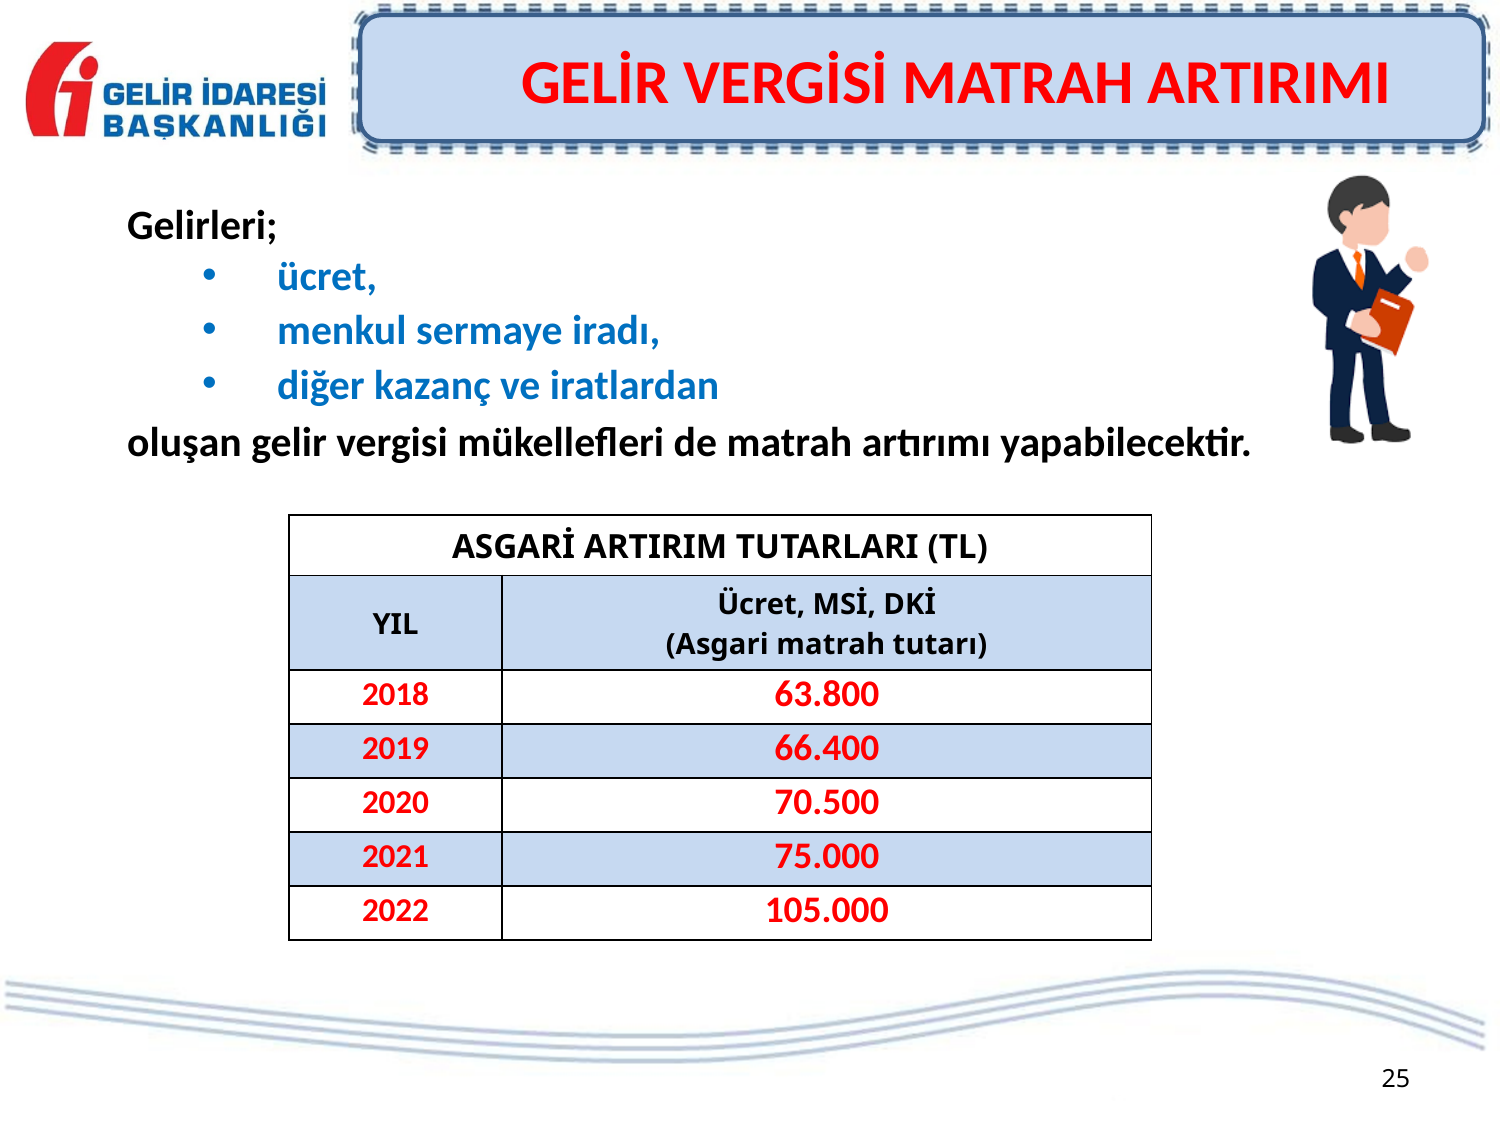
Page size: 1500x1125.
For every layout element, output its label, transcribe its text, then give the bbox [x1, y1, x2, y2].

table_cell 105.000 [503, 887, 1151, 939]
title GELİR VERGİSİ MATRAH ARTIRIMI [348, 30, 1500, 126]
table_header ASGARİ ARTIRIM TUTARLARI (TL) [290, 516, 1151, 575]
table_cell 2020 [290, 779, 501, 831]
table_cell 63.800 [503, 671, 1151, 723]
text_box 25 [1074, 1024, 1425, 1100]
subtitle Gelirleri; ücret, menkul sermaye iradı, diğer kazanç ve iratlardan oluşan gelir vergisi mükellefleri de matrah artırımı yapabilecektir. [112, 196, 1459, 551]
table_cell 2019 [290, 725, 501, 777]
table_cell Ücret, MSİ, DKİ (Asgari matrah tutarı) [503, 576, 1151, 669]
table_cell 2021 [290, 833, 501, 885]
table_cell 2022 [290, 887, 501, 939]
table_cell YIL [290, 576, 501, 669]
table_cell 70.500 [503, 779, 1151, 831]
picture [0, 0, 1500, 1125]
table_cell 2018 [290, 671, 501, 723]
table_cell 66.400 [503, 725, 1151, 777]
table_cell 75.000 [503, 833, 1151, 885]
